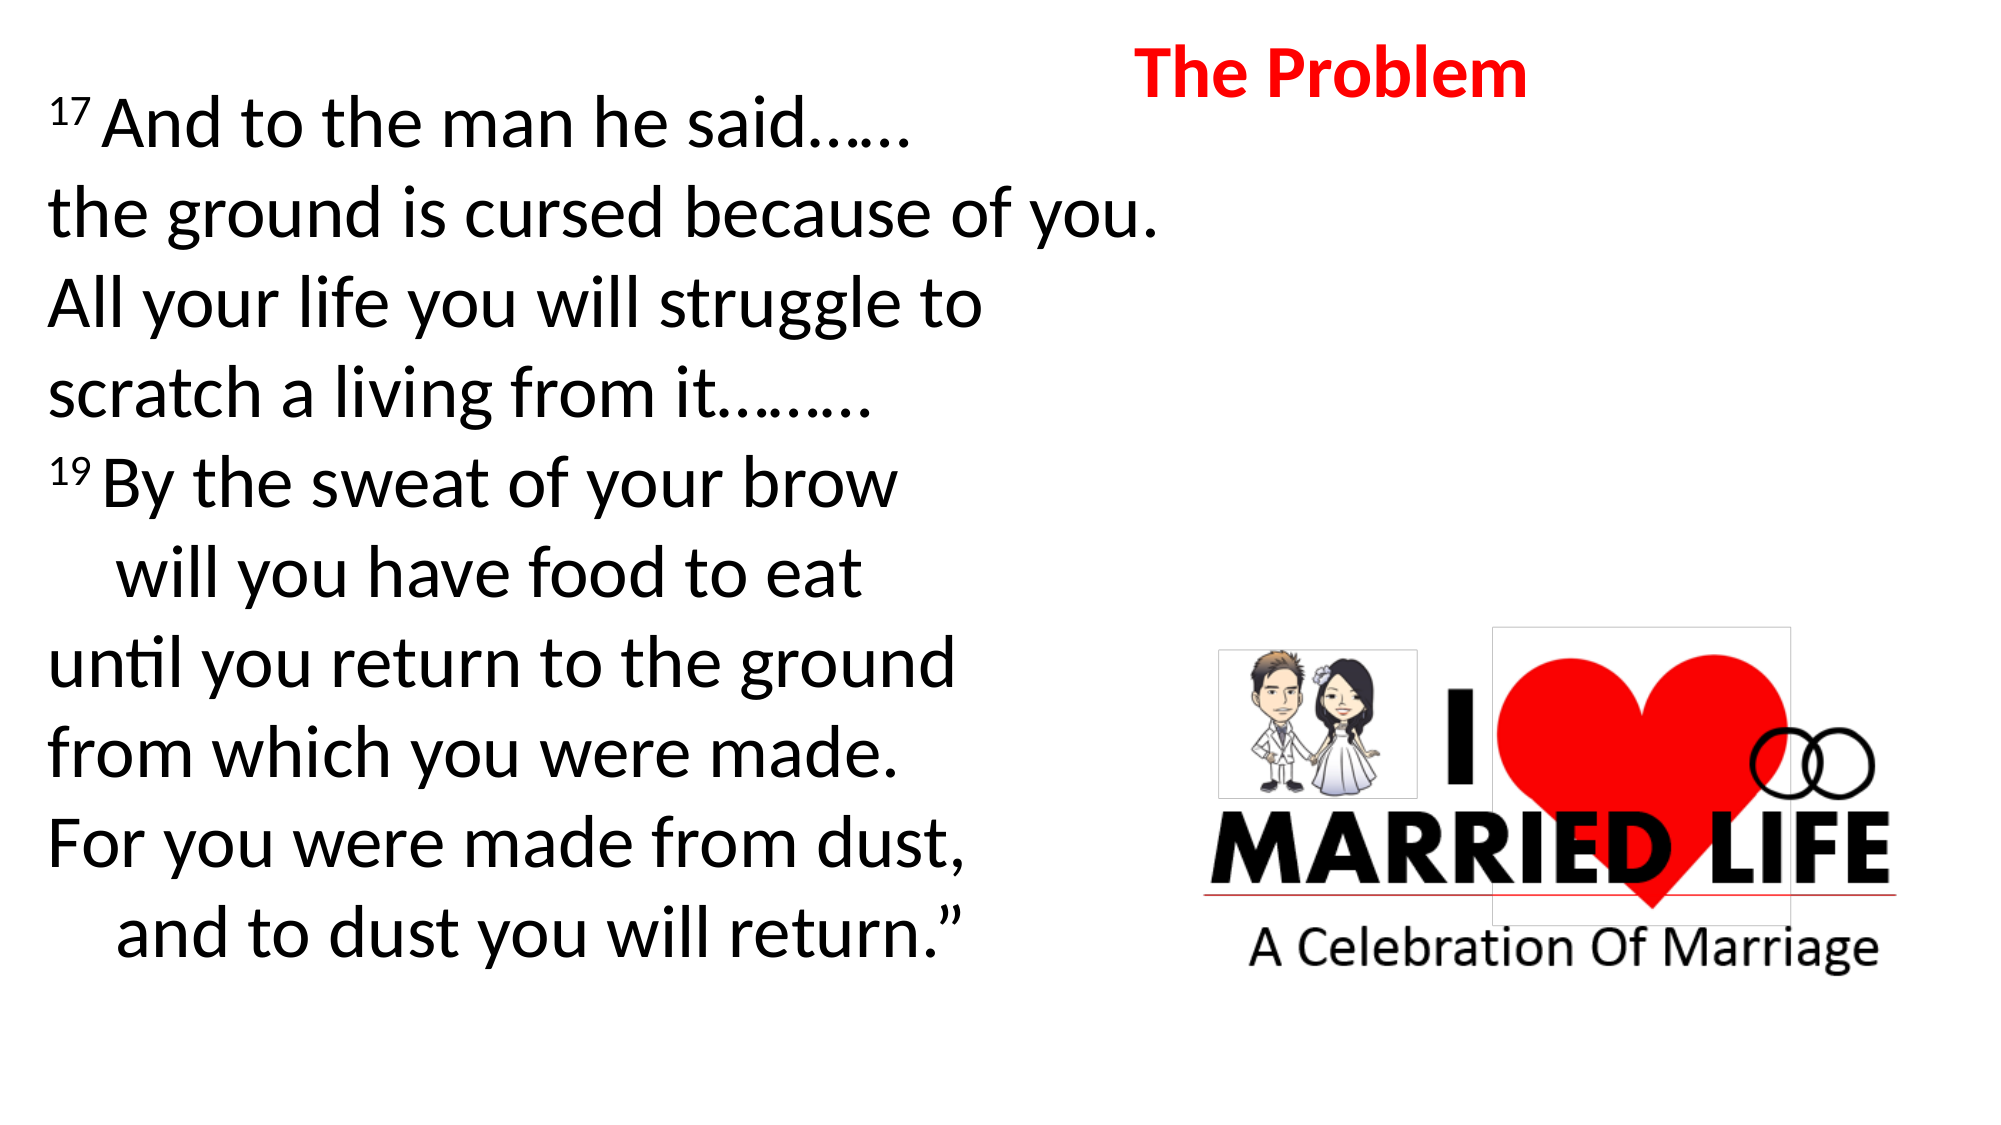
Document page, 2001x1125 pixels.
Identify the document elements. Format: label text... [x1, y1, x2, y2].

text_box 17 And to the man he said…… the ground is cursed because of you. All your life you will struggle to scratch a living from it……… 19 By the sweat of your brow will you have food to eat until you return to the ground from which you were made. For you were made from dust, and to dust you will return.” [33, 65, 1181, 981]
picture [1142, 613, 1958, 1019]
text_box The Problem [1119, 15, 1883, 121]
